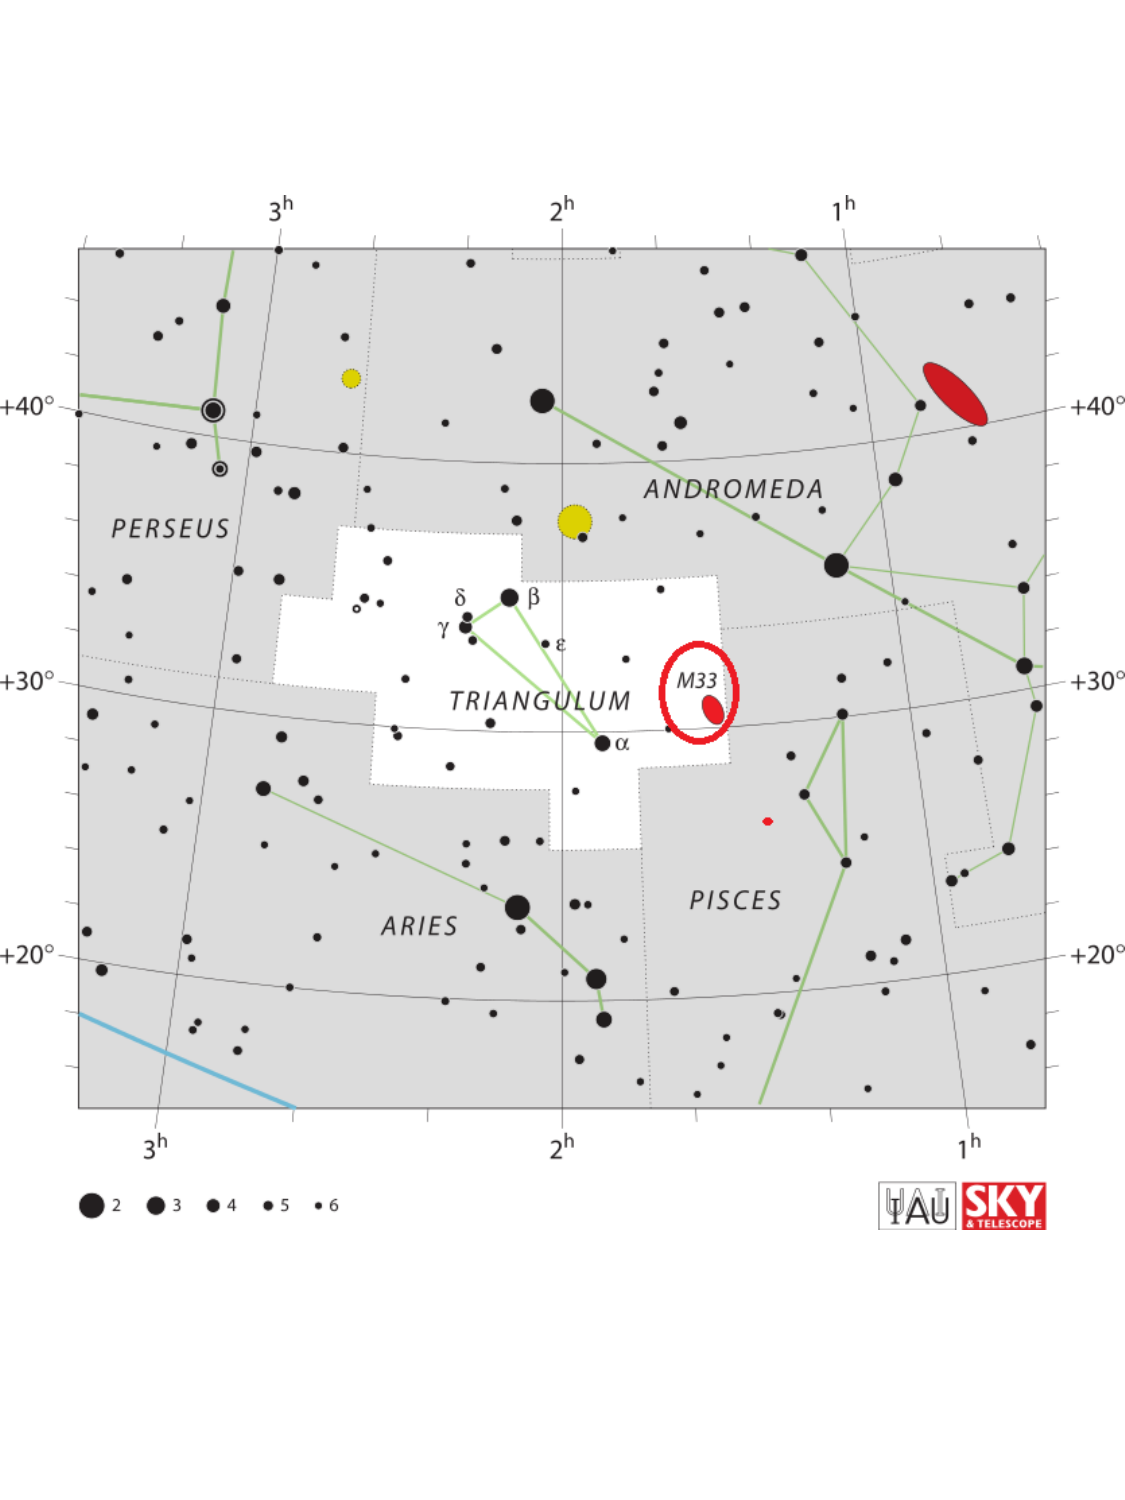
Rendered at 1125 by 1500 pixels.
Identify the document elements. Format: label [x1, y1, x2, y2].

picture [0, 195, 1125, 1231]
